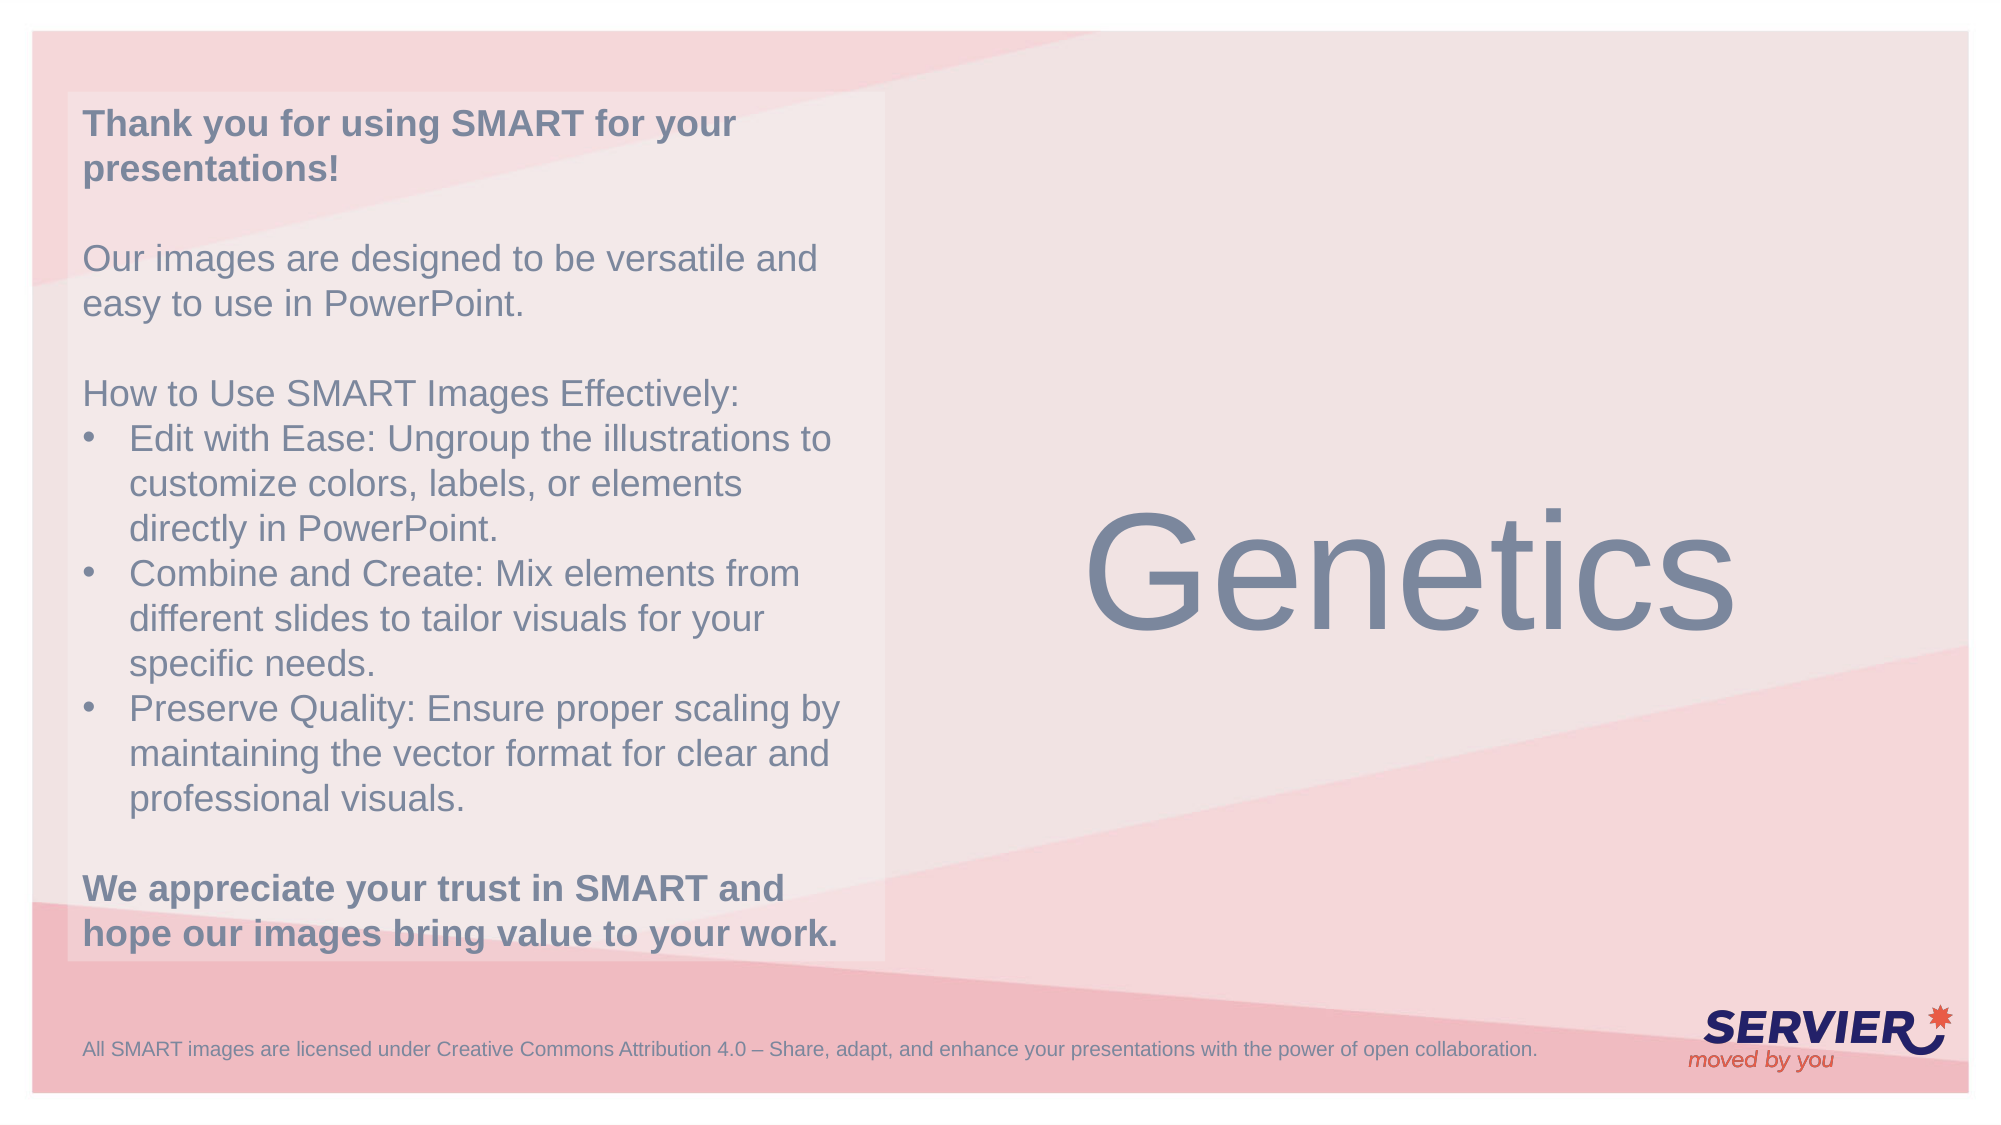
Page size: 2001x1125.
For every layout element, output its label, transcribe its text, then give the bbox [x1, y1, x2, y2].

picture [0, 0, 2001, 1125]
title Genetics [917, 302, 1904, 823]
